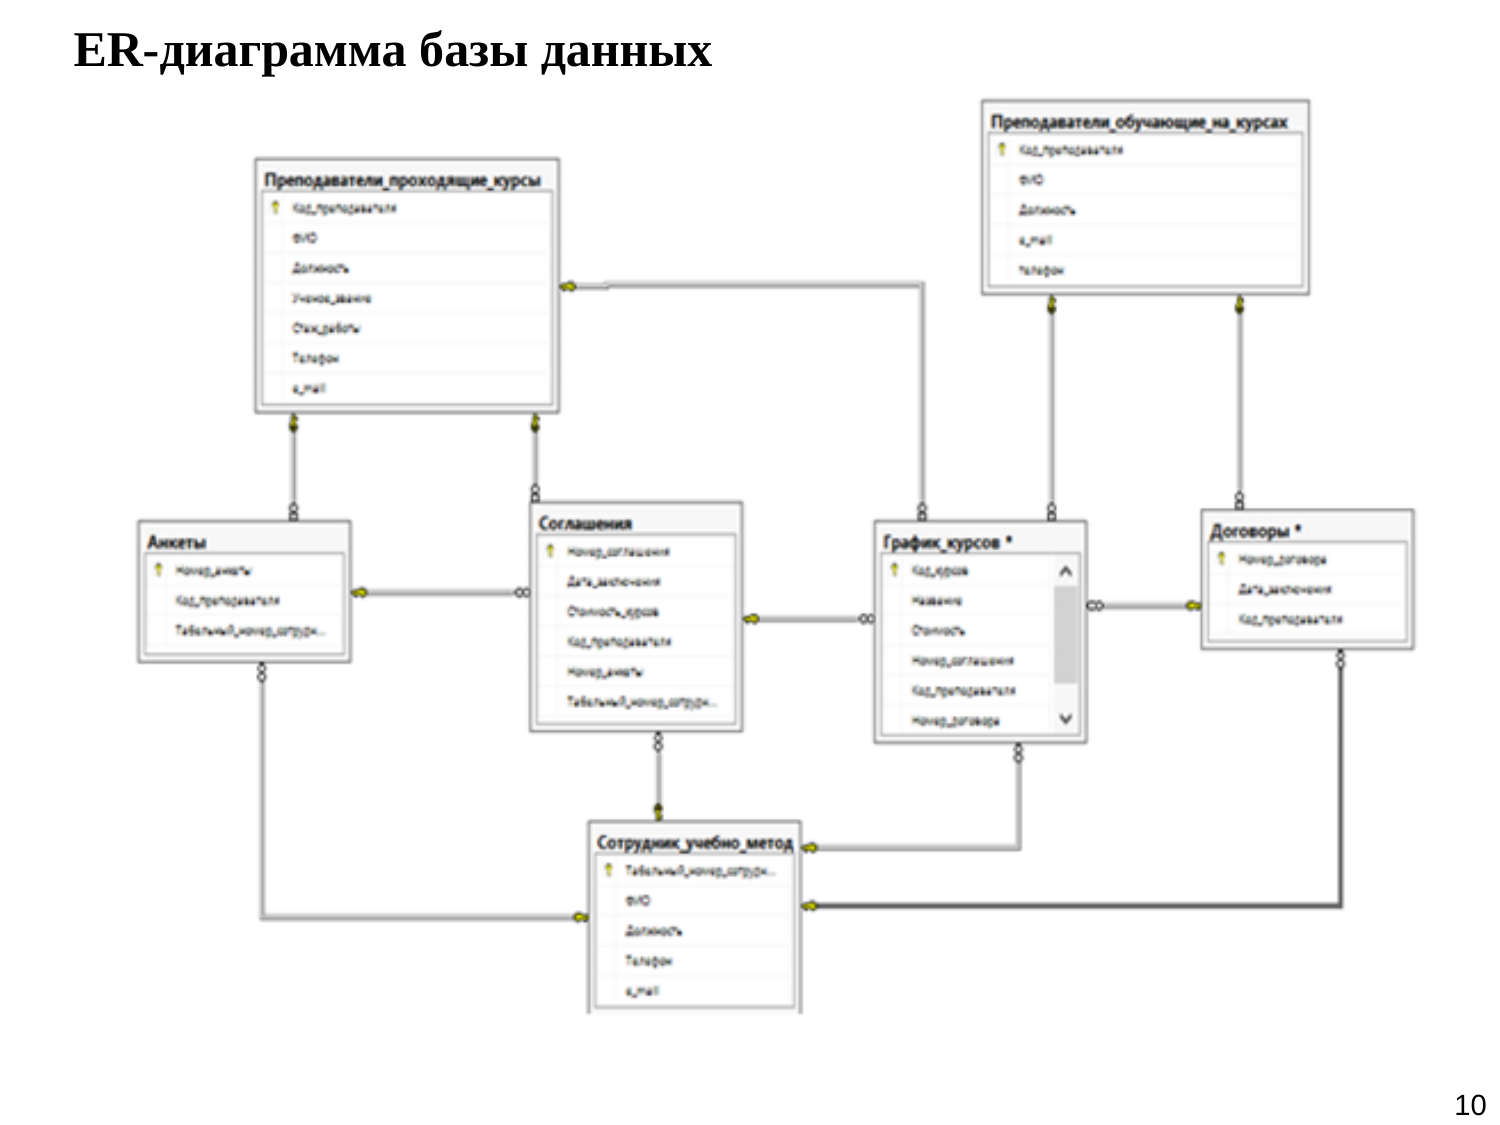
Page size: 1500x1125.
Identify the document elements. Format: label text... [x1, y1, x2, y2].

picture [93, 93, 1419, 1028]
text_box 10 [1446, 1079, 1495, 1125]
title ER-диаграмма базы данных [58, 0, 1409, 141]
